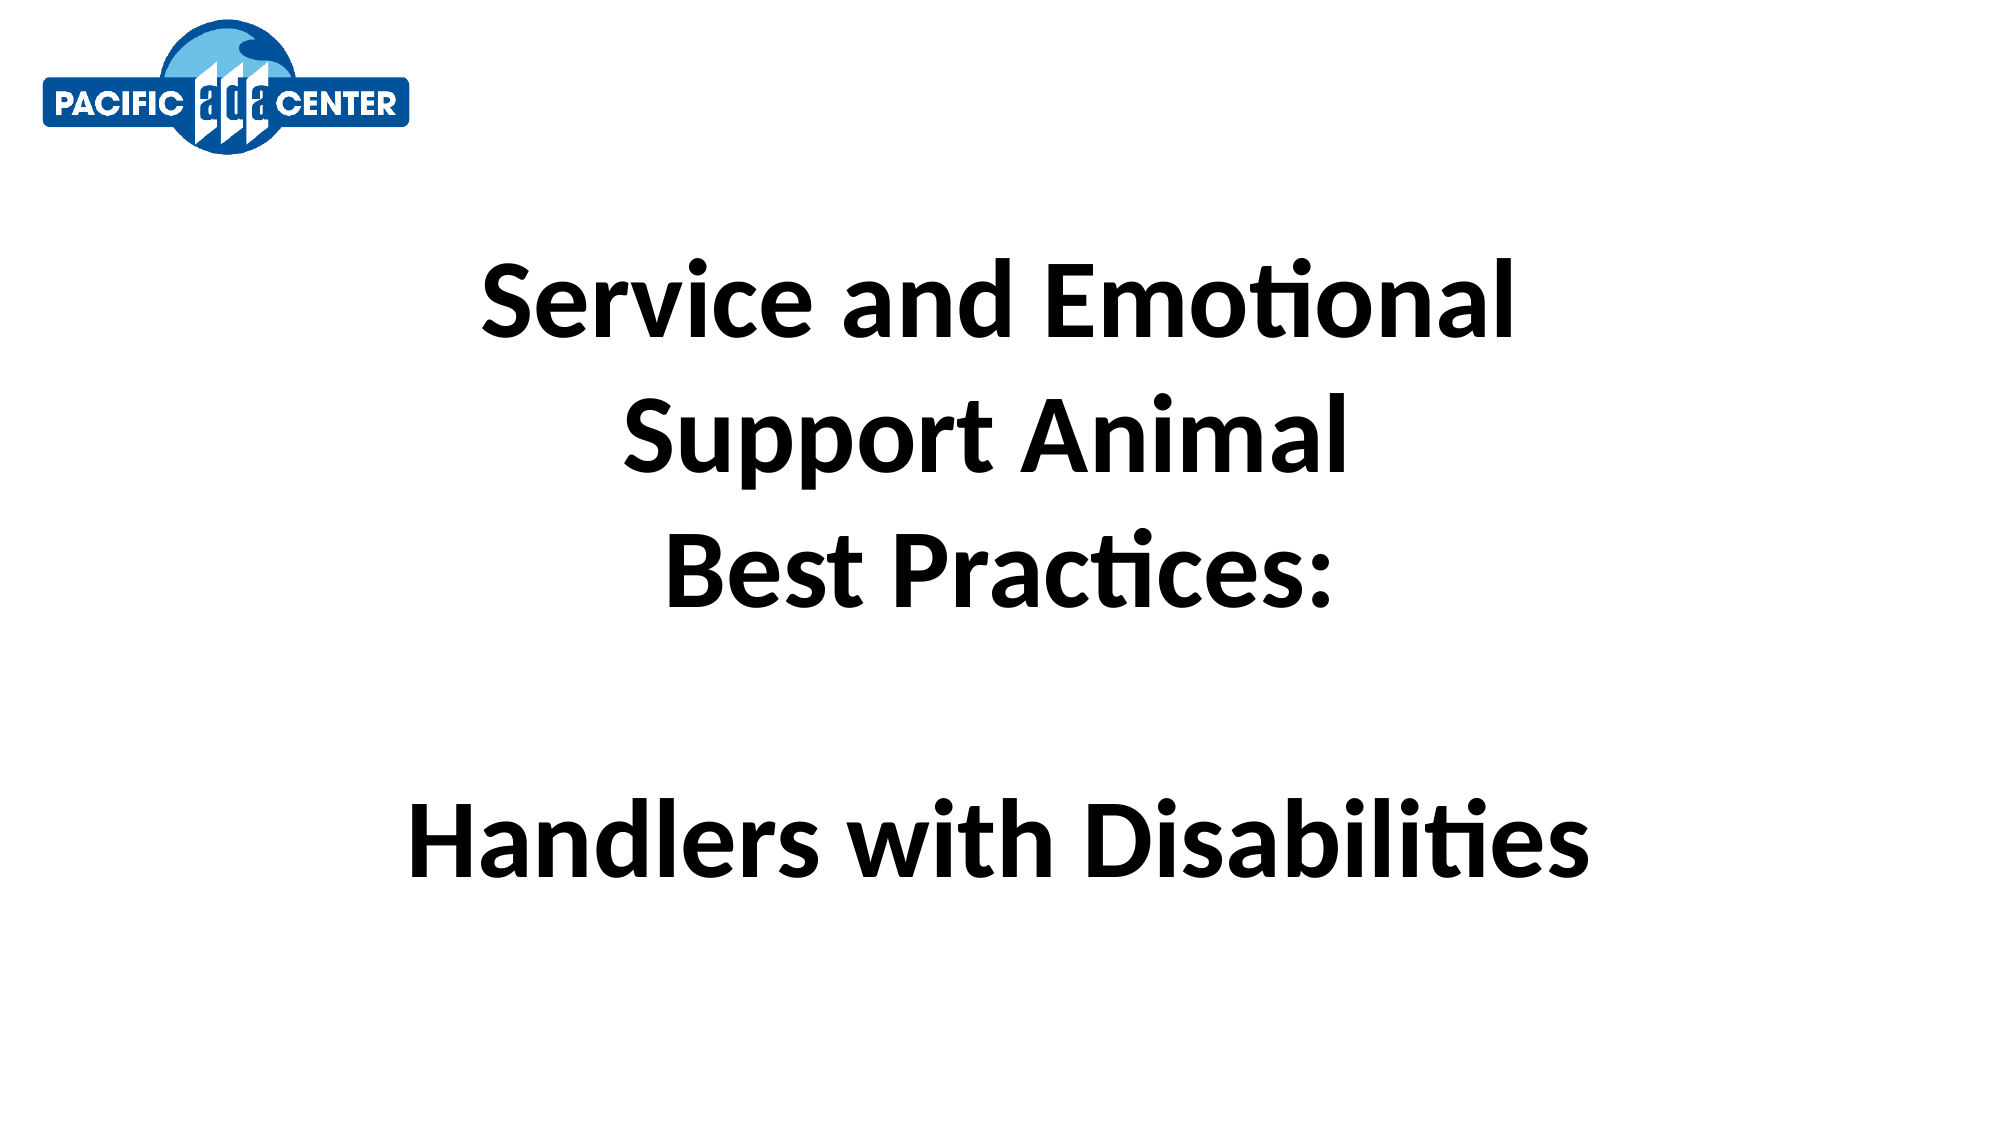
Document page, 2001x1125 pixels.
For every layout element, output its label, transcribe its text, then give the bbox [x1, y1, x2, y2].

picture [0, 0, 459, 224]
title Service and Emotional Support Animal Best Practices: Handlers with Disabilities [362, 212, 1638, 913]
